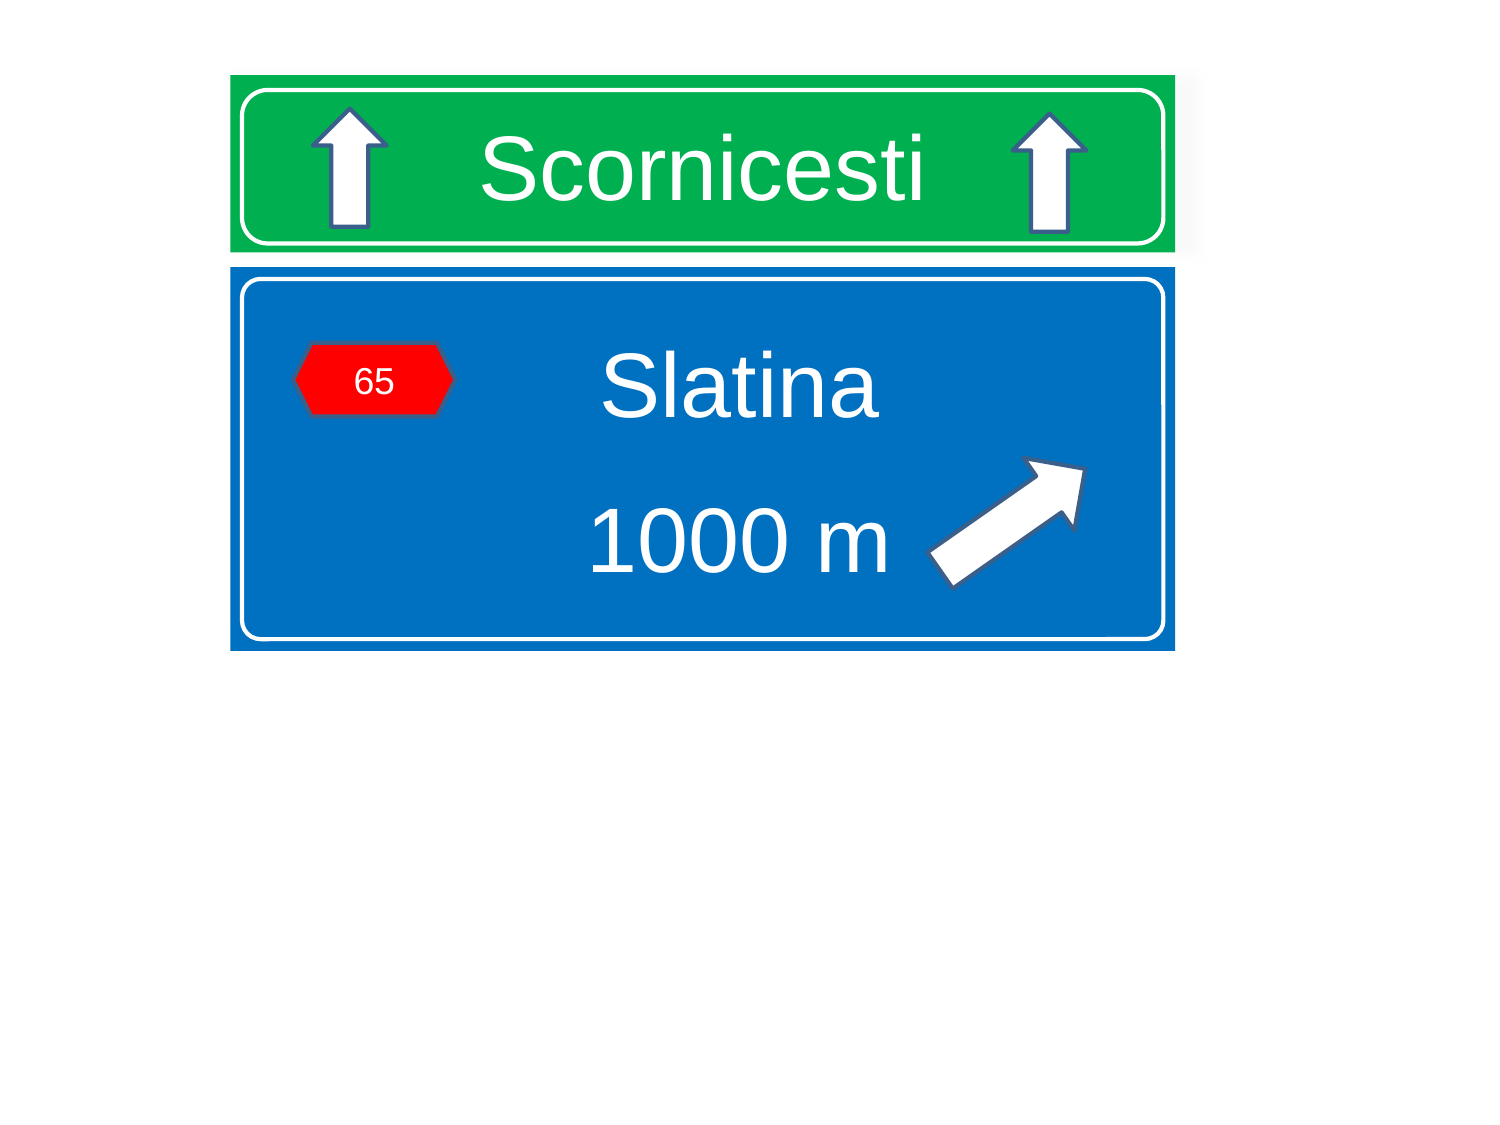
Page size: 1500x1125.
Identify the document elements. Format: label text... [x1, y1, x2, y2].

title Scornicesti [230, 75, 1176, 253]
subtitle Slatina 1000 m [230, 267, 1176, 651]
text_box [239, 276, 1166, 642]
text_box [239, 87, 1166, 246]
